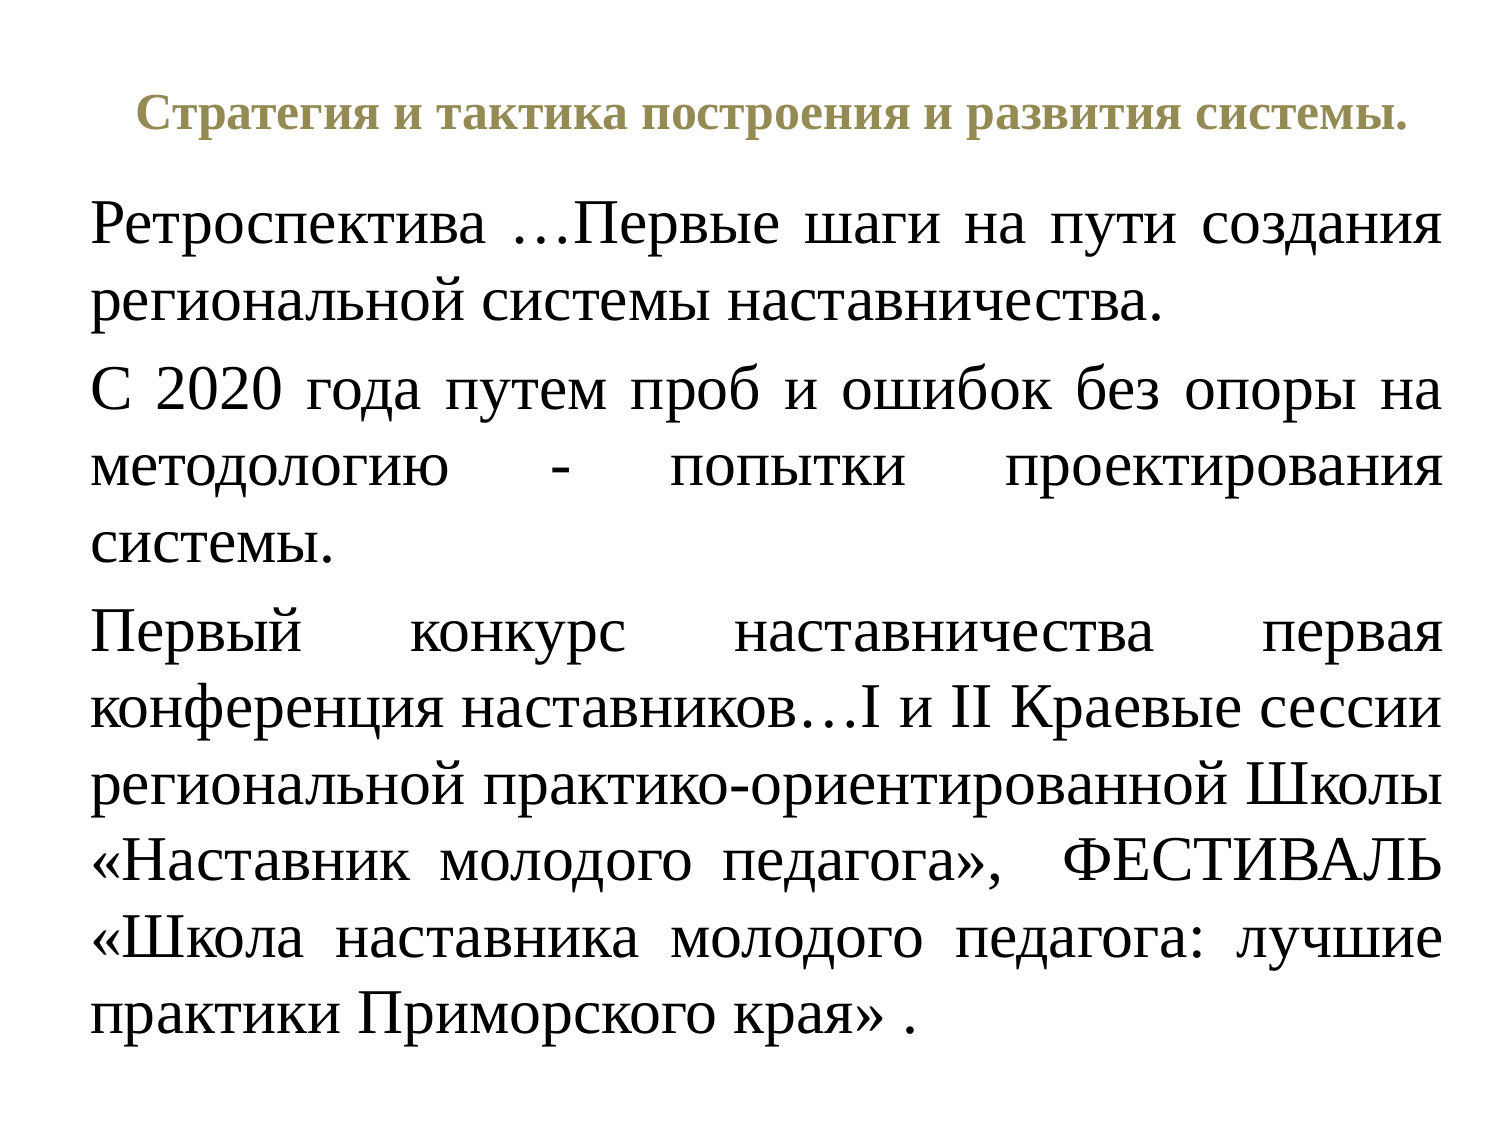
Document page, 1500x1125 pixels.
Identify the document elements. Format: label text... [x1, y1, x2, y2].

title Стратегия и тактика построения и развития системы. [75, 45, 1471, 173]
list Ретроспектива …Первые шаги на пути создания региональной системы наставничества. С 2020 года путем проб и ошибок без опоры на методологию - попытки проектирования системы. Первый конкурс наставничества первая конференция наставников…I и II Краевые сессии региональной практико-ориентированной Школы «Наставник молодого педагога», ФЕСТИВАЛЬ «Школа наставника молодого педагога: лучшие практики Приморского края» . [75, 172, 1459, 1071]
